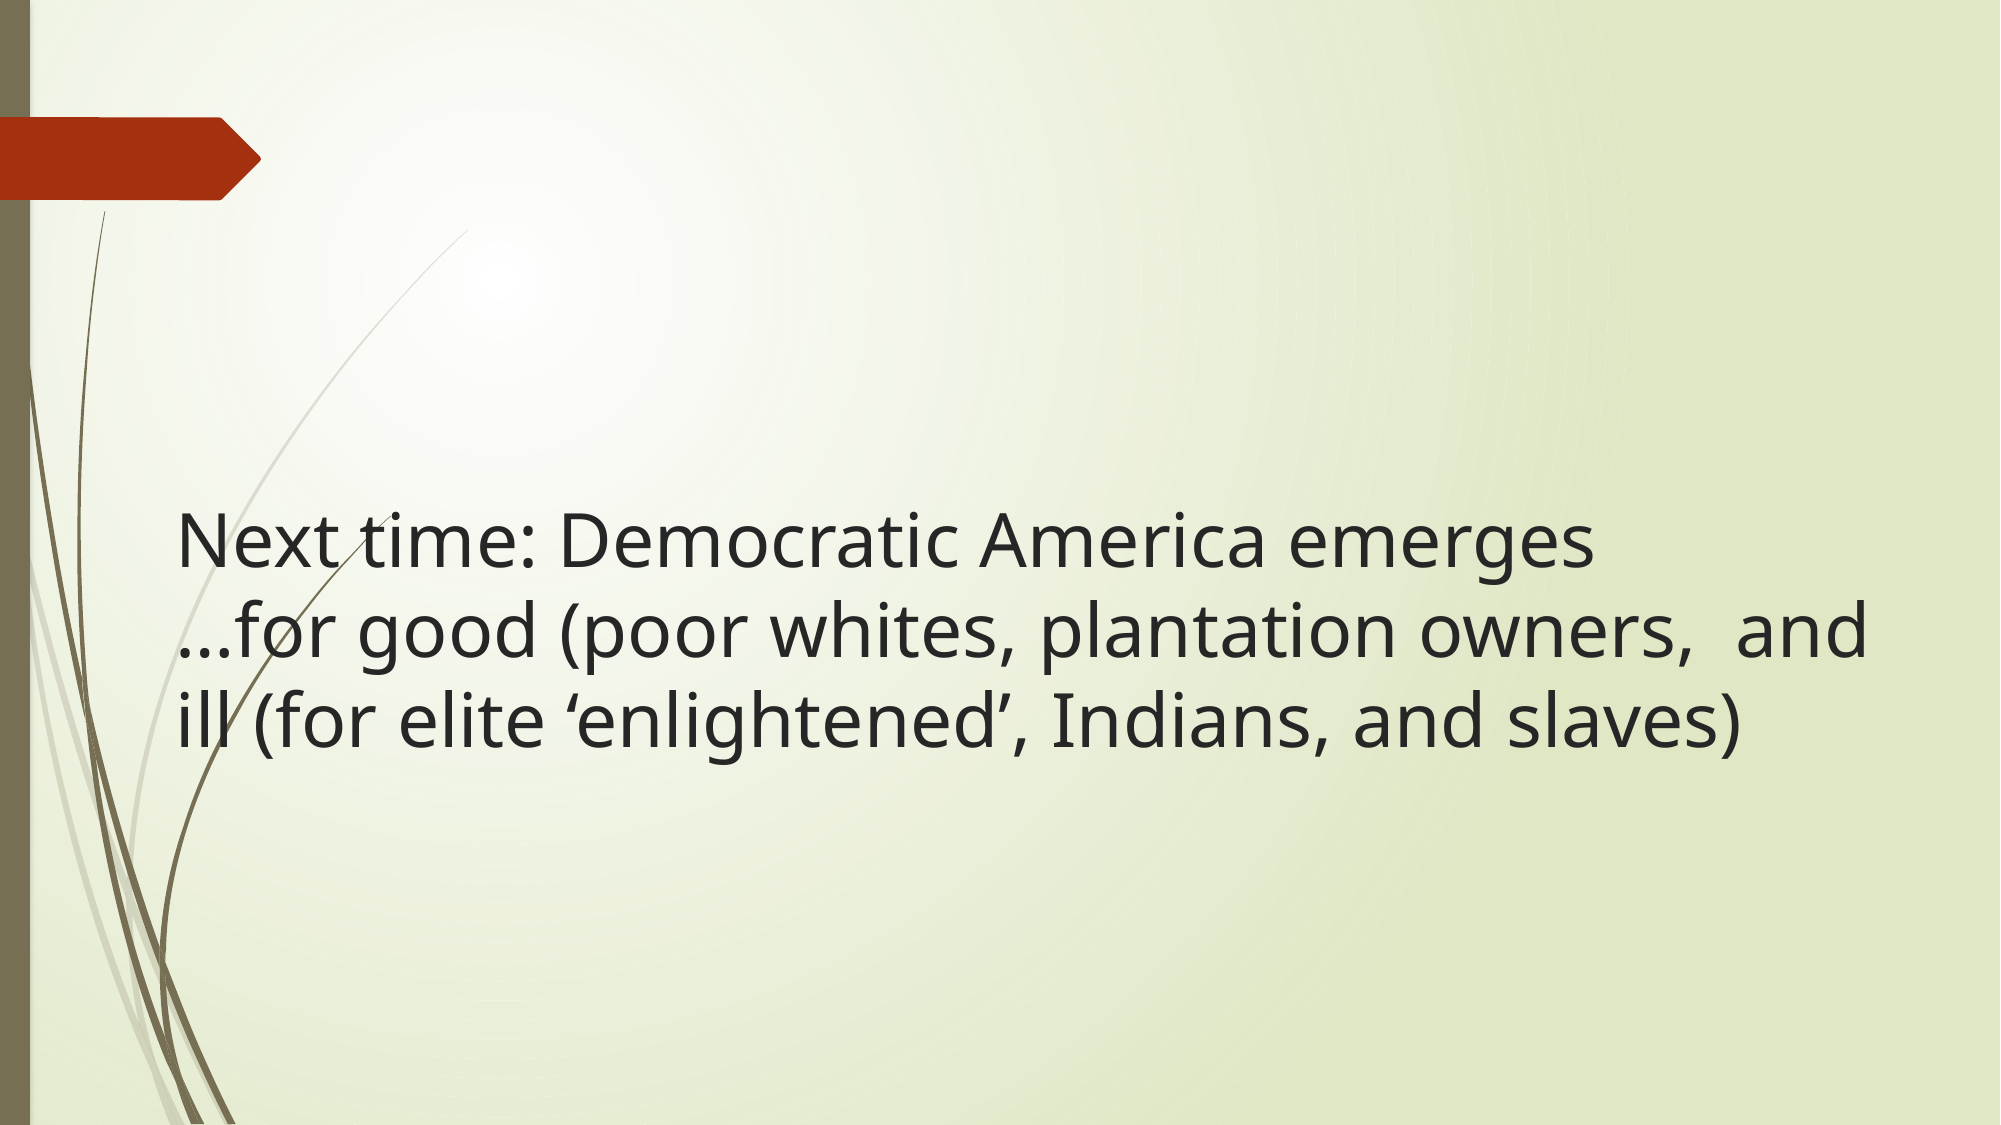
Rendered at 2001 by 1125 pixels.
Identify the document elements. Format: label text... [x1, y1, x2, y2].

title Next time: Democratic America emerges …for good (poor whites, plantation owners, and ill (for elite ‘enlightened’, Indians, and slaves) [160, 485, 1963, 890]
